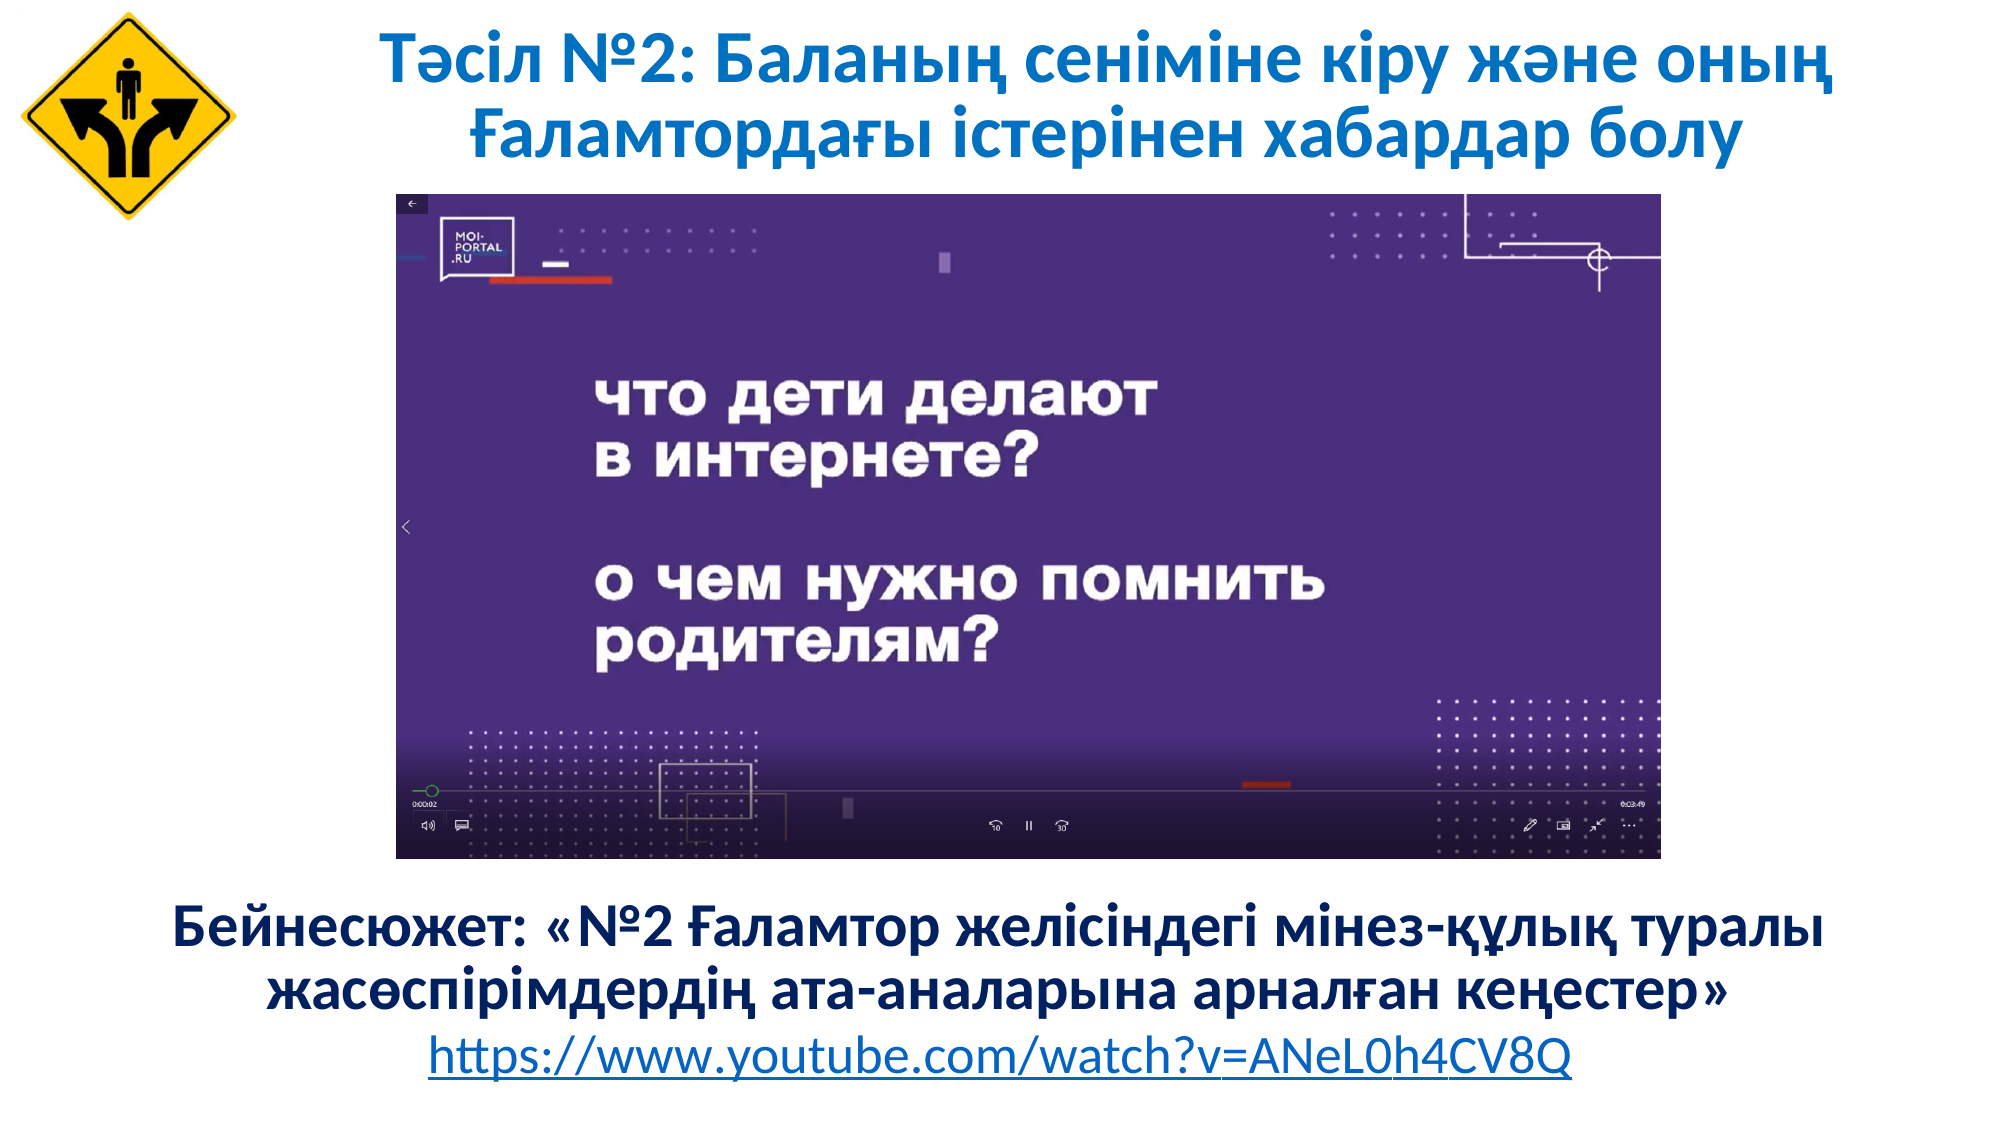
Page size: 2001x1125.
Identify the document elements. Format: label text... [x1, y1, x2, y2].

picture [396, 194, 1661, 859]
picture [19, 9, 237, 221]
title Тәсіл №2: Баланың сеніміне кіру және оның Ғаламтордағы істерінен хабардар болу [236, 0, 1979, 195]
subtitle Бейнесюжет: «№2 Ғаламтор желісіндегі мінез-құлық туралы жасөспірімдердің ата-аналарына арналған кеңестер» https://www.youtube.com/watch?v=ANeL0h4CV8Q [9, 865, 1991, 1116]
